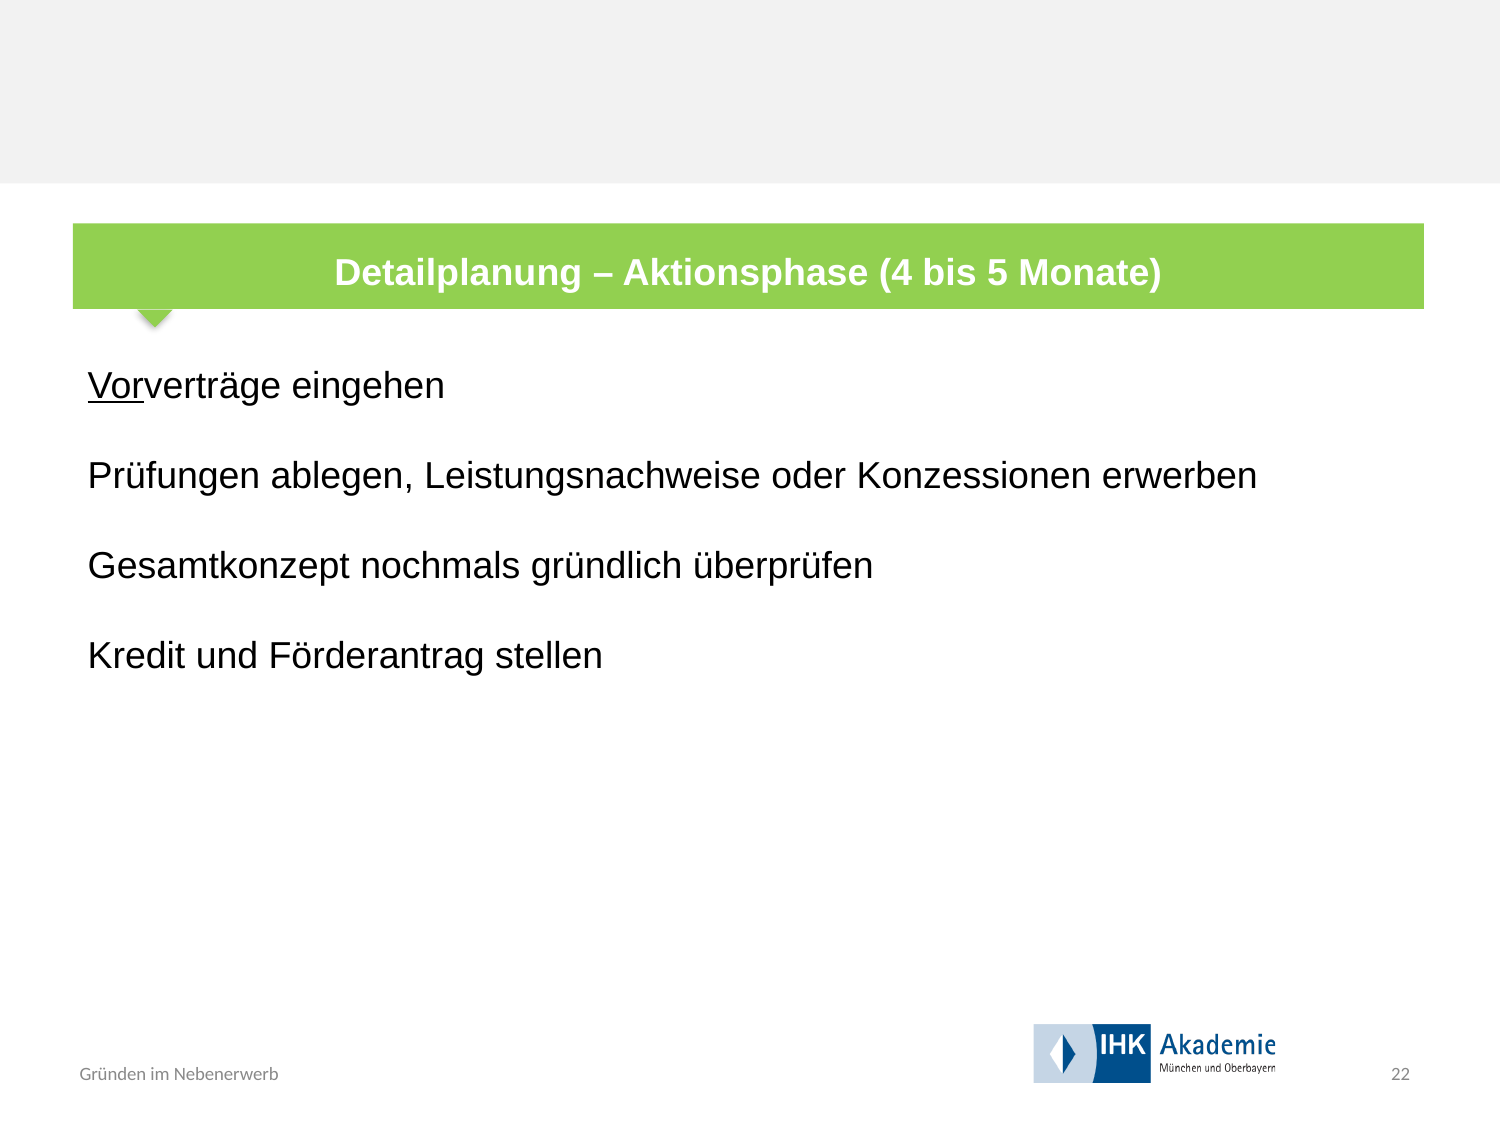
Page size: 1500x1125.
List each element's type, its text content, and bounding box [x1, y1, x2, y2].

slide_number 22 [1305, 1042, 1425, 1103]
footer Gründen im Nebenerwerb [64, 1053, 976, 1096]
text_box Vorverträge eingehen Prüfungen ablegen, Leistungsnachweise oder Konzessionen erwerben Gesamtkonzept nochmals gründlich überprüfen Kredit und Förderantrag stellen [72, 309, 1424, 684]
list Detailplanung – Aktionsphase (4 bis 5 Monate) [72, 223, 1424, 309]
